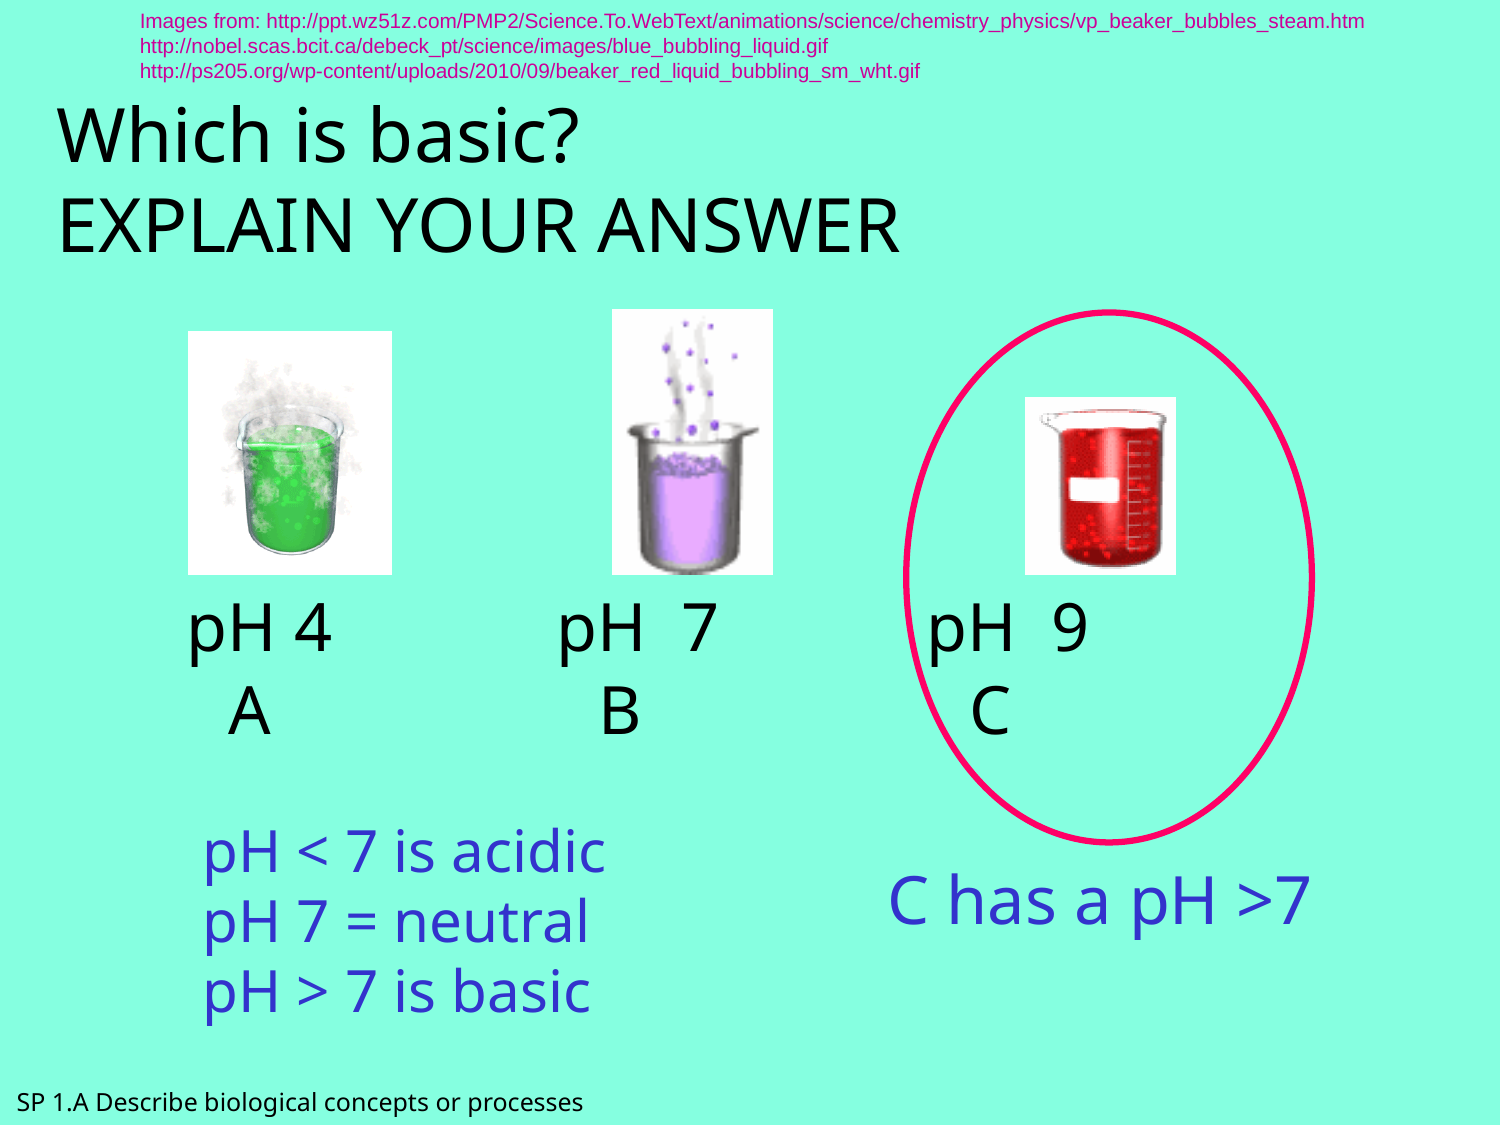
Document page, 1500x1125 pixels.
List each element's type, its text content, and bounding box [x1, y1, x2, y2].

text_box SP 1.A Describe biological concepts or processes [1, 1079, 600, 1125]
text_box Images from: http://ppt.wz51z.com/PMP2/Science.To.WebText/animations/science/chemistry_physics/vp_beaker_bubbles_steam.htm http://nobel.scas.bcit.ca/debeck_pt/science/images/blue_bubbling_liquid.gif http://ps205.org/wp-content/uploads/2010/09/beaker_red_liquid_bubbling_sm_wht.gif [124, 0, 1500, 90]
text_box pH < 7 is acidic pH 7 = neutral pH > 7 is basic [188, 806, 1500, 1032]
picture [1024, 396, 1176, 576]
picture [187, 331, 392, 576]
text_box C has a pH >7 [872, 850, 1346, 946]
text_box [904, 310, 1315, 845]
text_box Which is basic? EXPLAIN YOUR ANSWER pH 4 pH 7 pH 9 A B C [41, 80, 1500, 756]
picture [612, 309, 773, 576]
